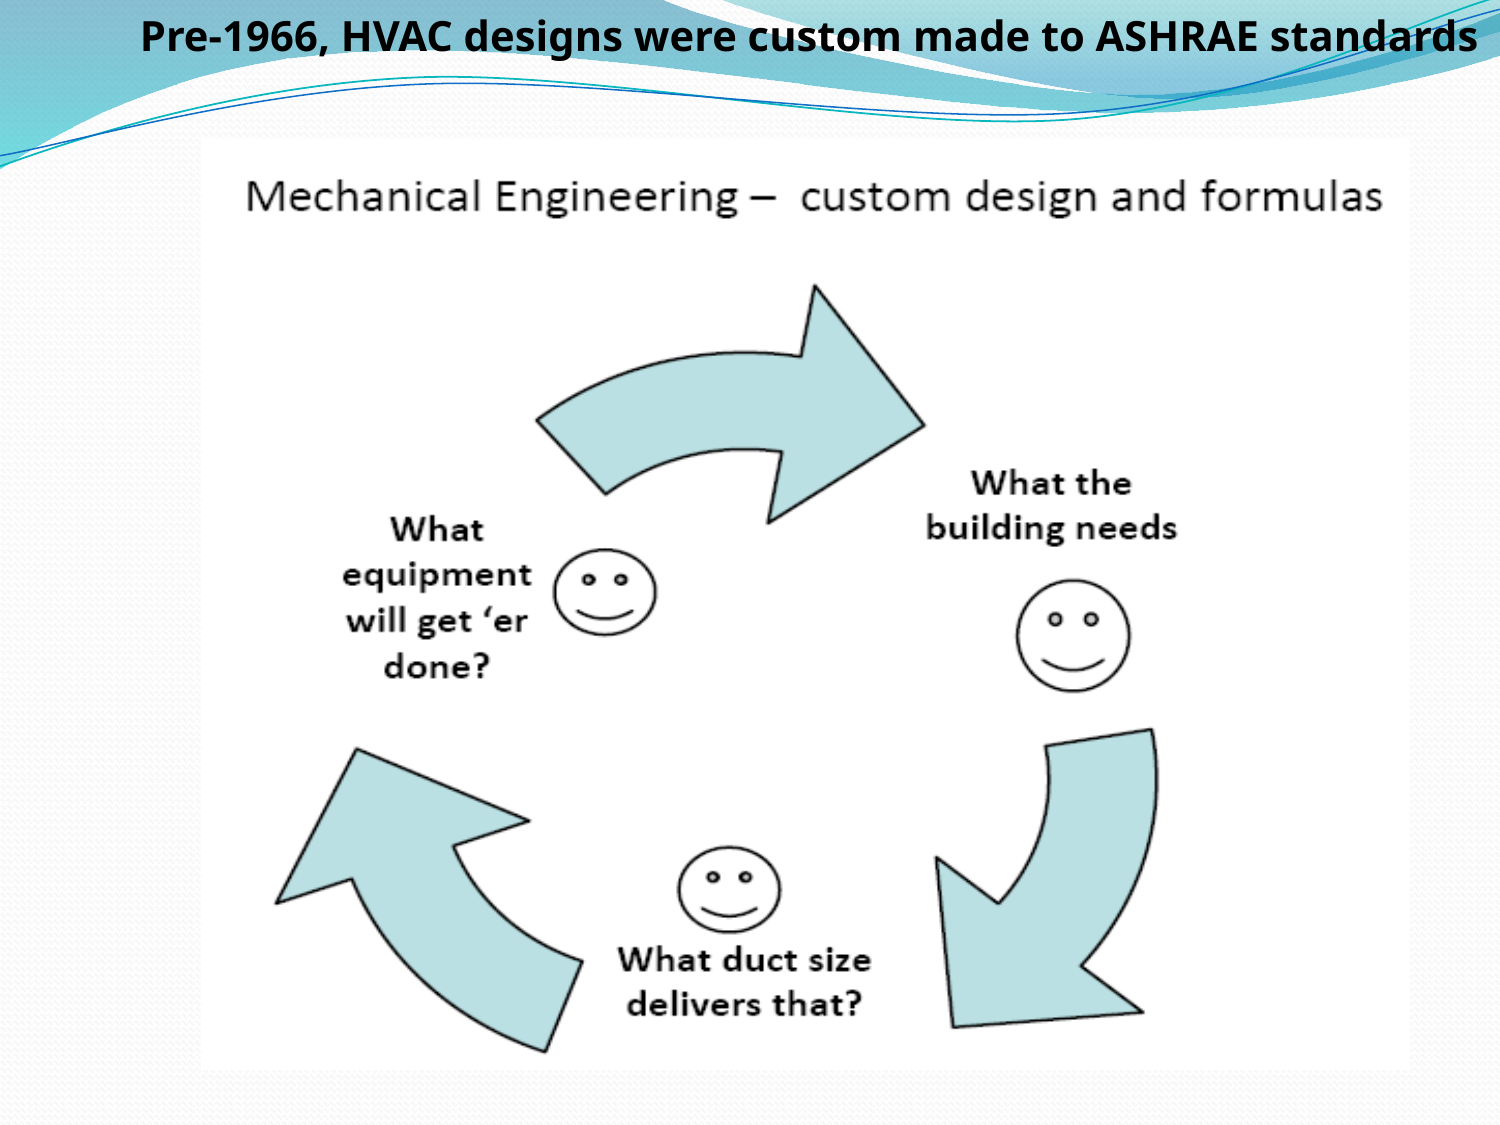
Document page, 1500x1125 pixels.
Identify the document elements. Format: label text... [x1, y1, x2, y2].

text_box Pre-1966, HVAC designs were custom made to ASHRAE standards [125, 2, 1500, 68]
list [201, 139, 1410, 1070]
